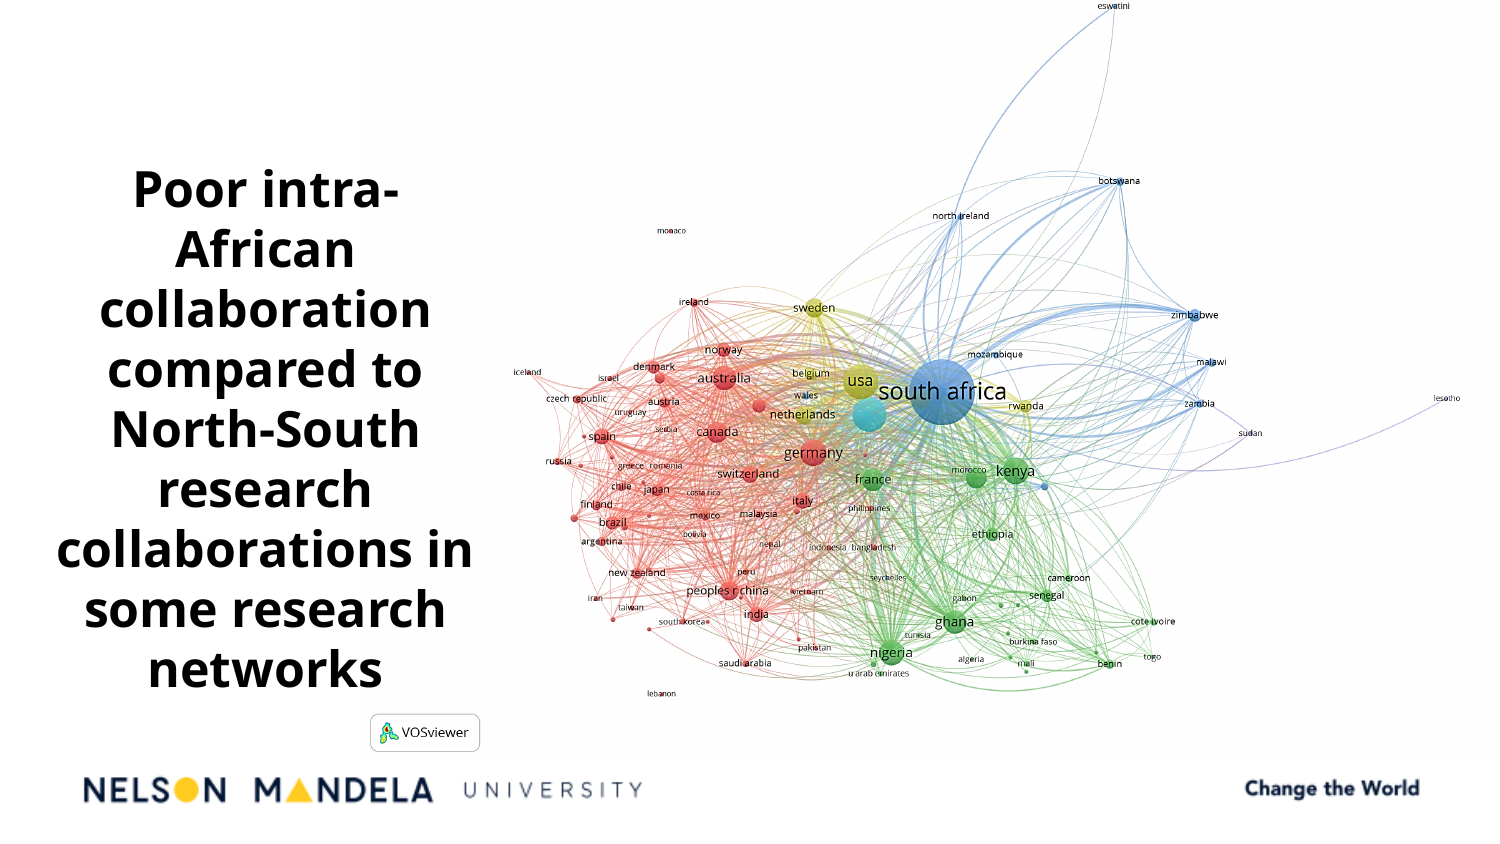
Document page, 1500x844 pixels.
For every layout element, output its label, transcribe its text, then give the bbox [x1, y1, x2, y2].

list Poor intra-African collaboration compared to North-South research collaborations in some research networks [29, 150, 354, 599]
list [359, 0, 1500, 762]
